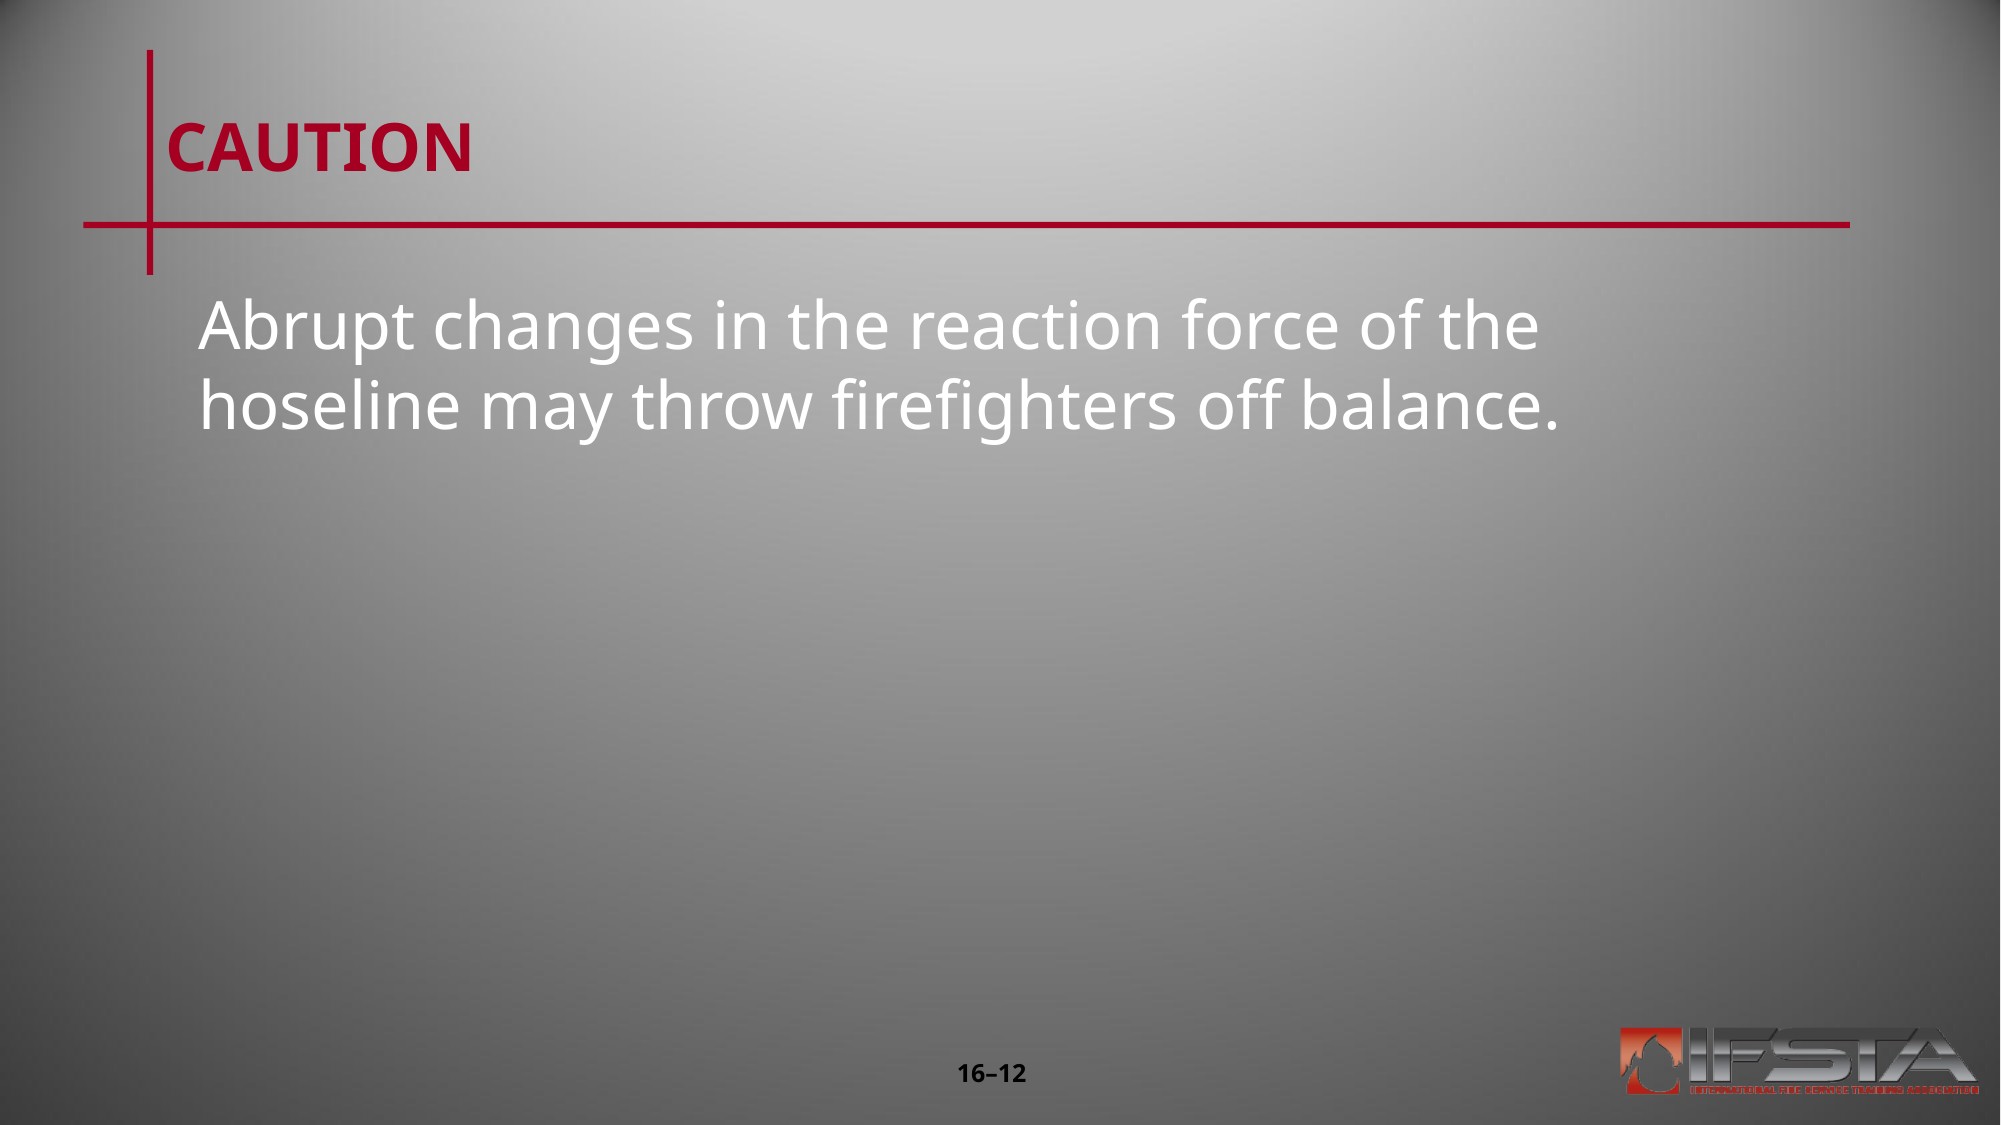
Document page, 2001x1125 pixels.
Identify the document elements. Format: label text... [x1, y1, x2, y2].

slide_number 16–12 [783, 1050, 1200, 1125]
list Abrupt changes in the reaction force of the hoseline may throw firefighters off balance. [183, 275, 1817, 938]
title CAUTION [150, 112, 1700, 233]
picture [0, 0, 2001, 1125]
